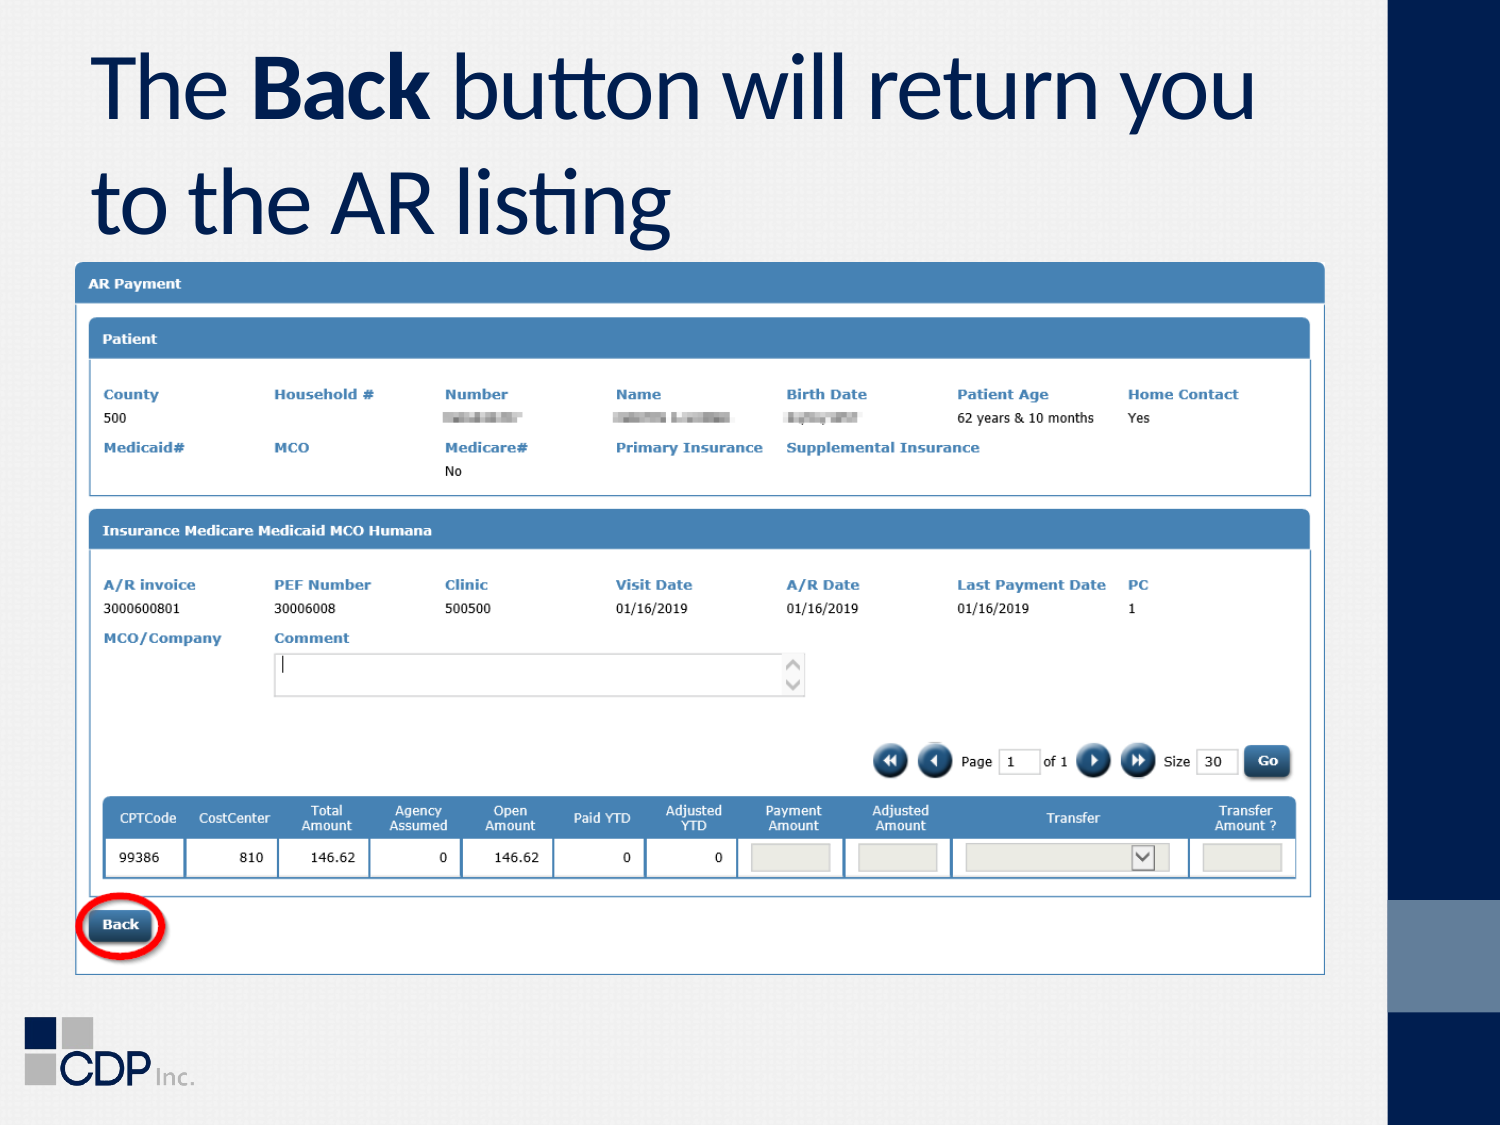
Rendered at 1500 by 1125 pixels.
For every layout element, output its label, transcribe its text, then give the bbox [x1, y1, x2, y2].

picture [1, 999, 225, 1125]
title The Back button will return you to the AR listing [75, 45, 1325, 233]
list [74, 261, 1326, 976]
